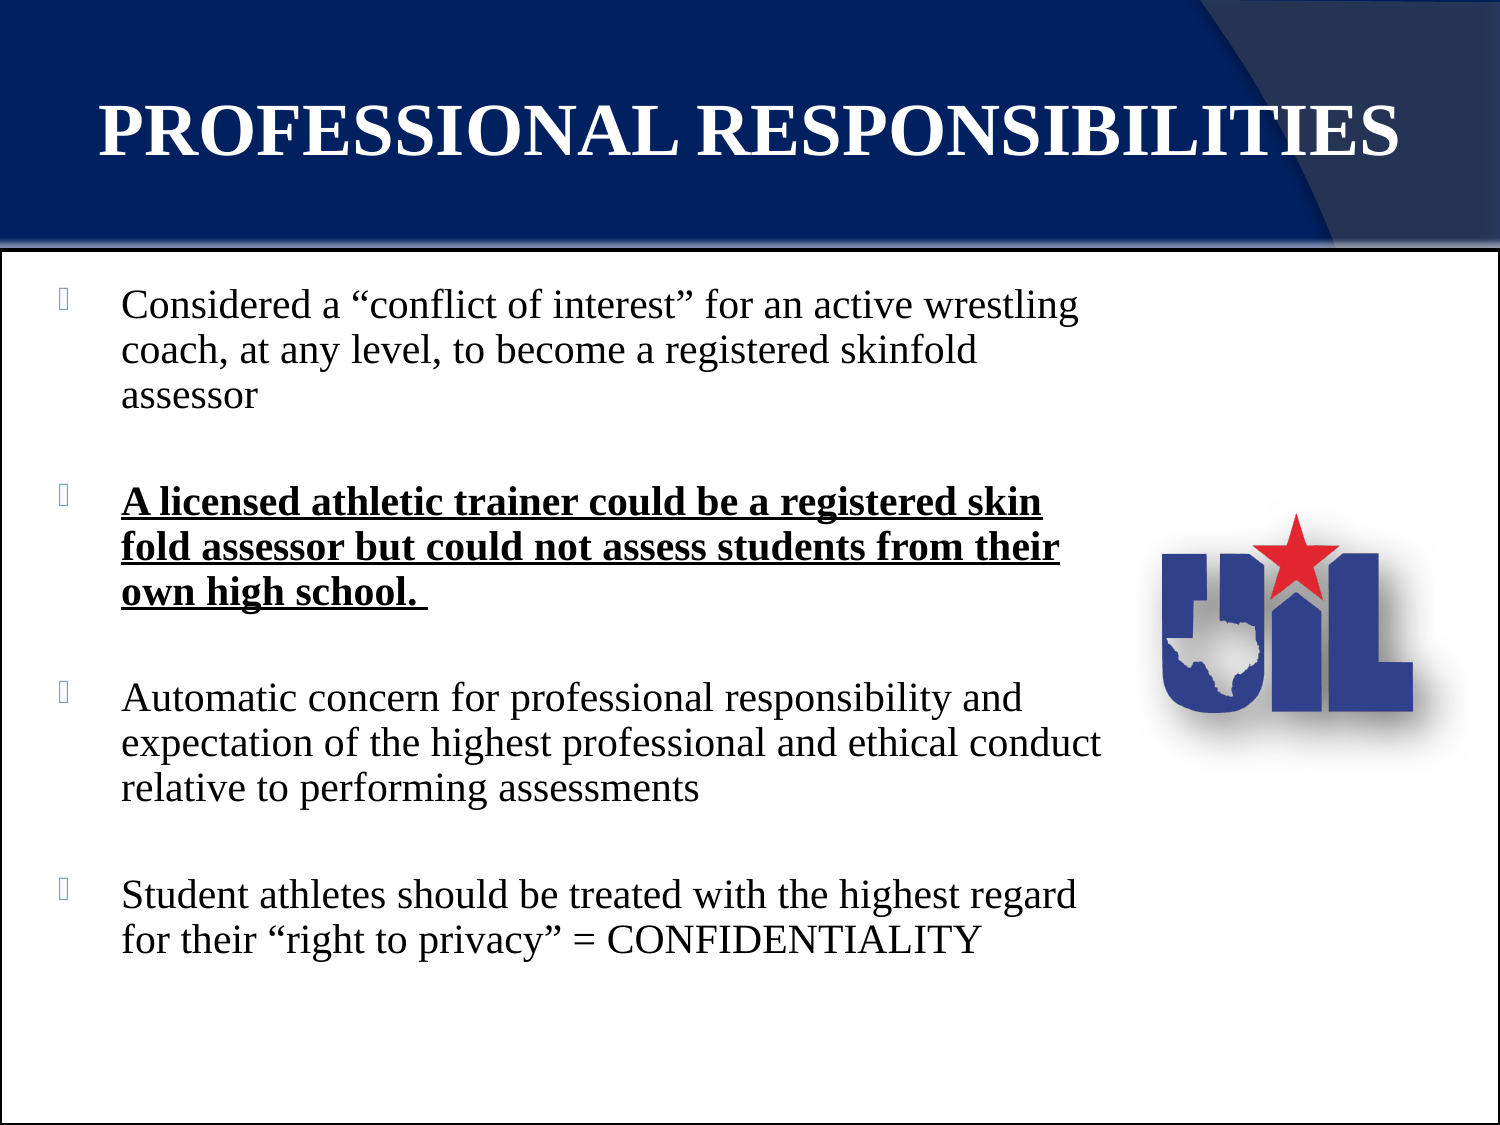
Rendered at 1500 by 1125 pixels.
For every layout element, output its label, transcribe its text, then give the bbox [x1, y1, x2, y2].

title PROFESSIONAL RESPONSIBILITIES [87, 12, 1413, 238]
text_box [0, 249, 1500, 1125]
list Considered a “conflict of interest” for an active wrestling coach, at any level, to become a registered skinfold assessor A licensed athletic trainer could be a registered skin fold assessor but could not assess students from their own high school. Automatic concern for professional responsibility and expectation of the highest professional and ethical conduct relative to performing assessments Student athletes should be treated with the highest regard for their “right to privacy” = CONFIDENTIALITY [37, 275, 1125, 1100]
picture [1162, 513, 1413, 713]
